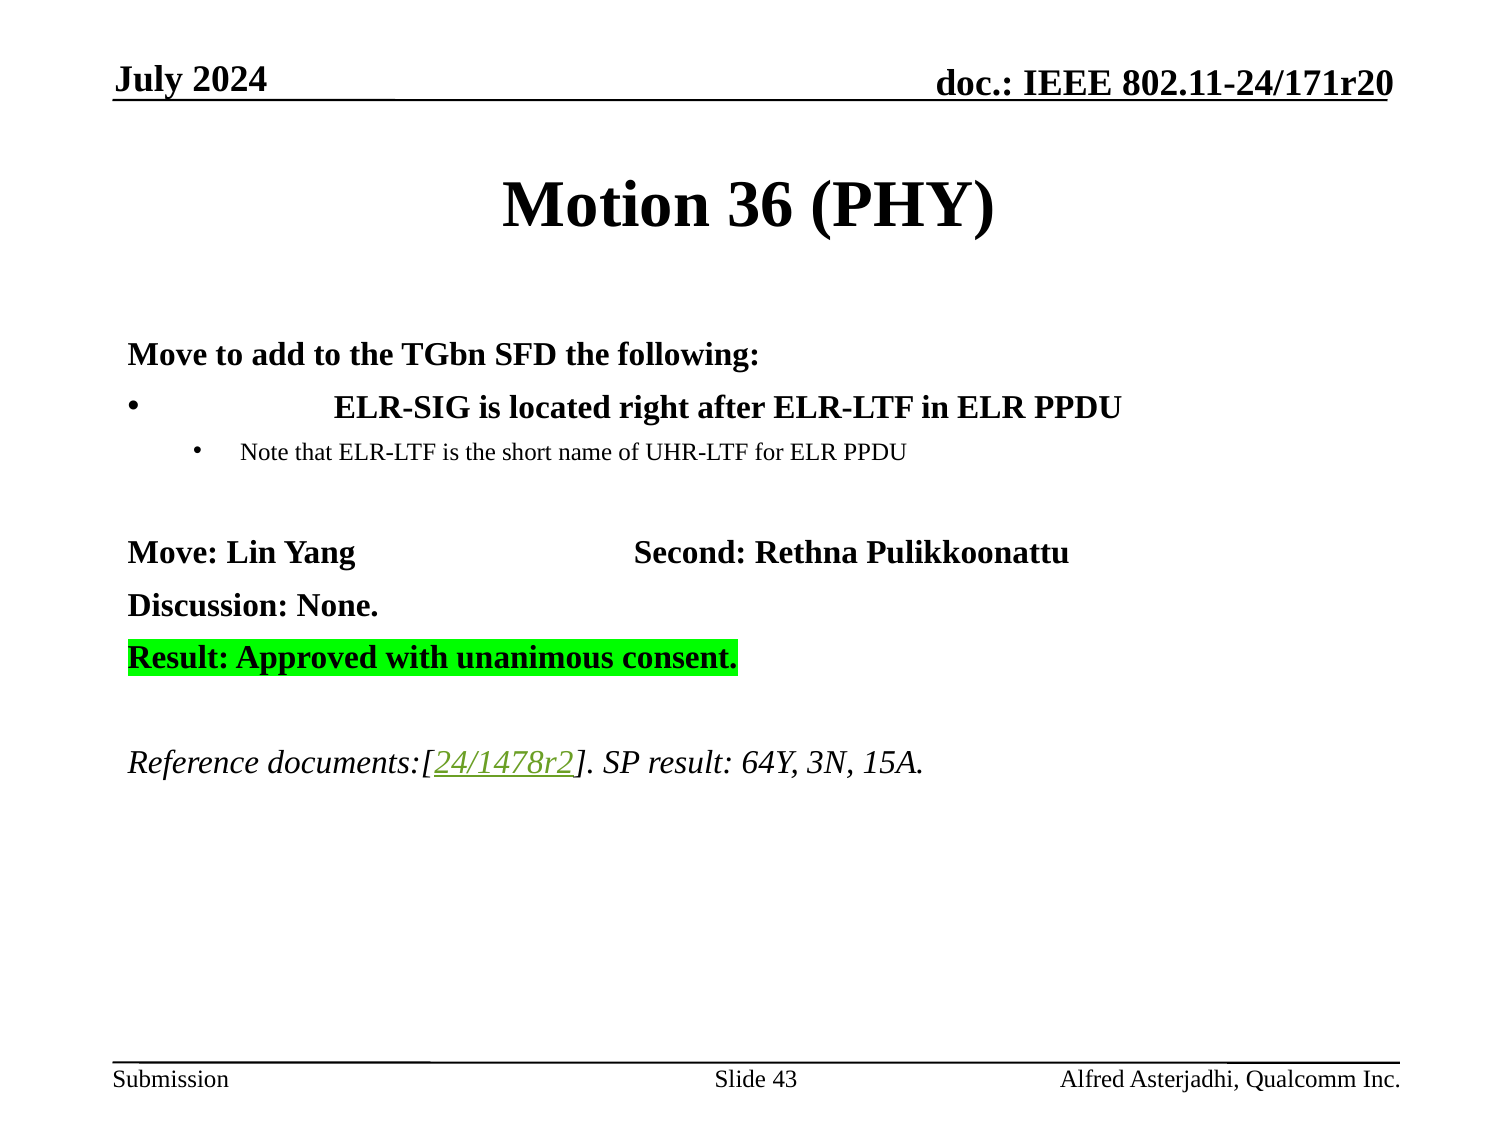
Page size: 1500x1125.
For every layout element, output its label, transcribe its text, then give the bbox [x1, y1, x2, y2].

list Move to add to the TGbn SFD the following: ELR-SIG is located right after ELR-LTF in ELR PPDU Note that ELR-LTF is the short name of UHR-LTF for ELR PPDU Move: Lin Yang Second: Rethna Pulikkoonattu Discussion: None. Result: Approved with unanimous consent. Reference documents:[24/1478r2]. SP result: 64Y, 3N, 15A. [112, 324, 1388, 1000]
title Motion 36 (PHY) [112, 112, 1388, 288]
slide_number Slide 43 [712, 1061, 800, 1123]
footer Alfred Asterjadhi, Qualcomm Inc. [878, 1061, 1402, 1093]
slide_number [114, 54, 423, 100]
